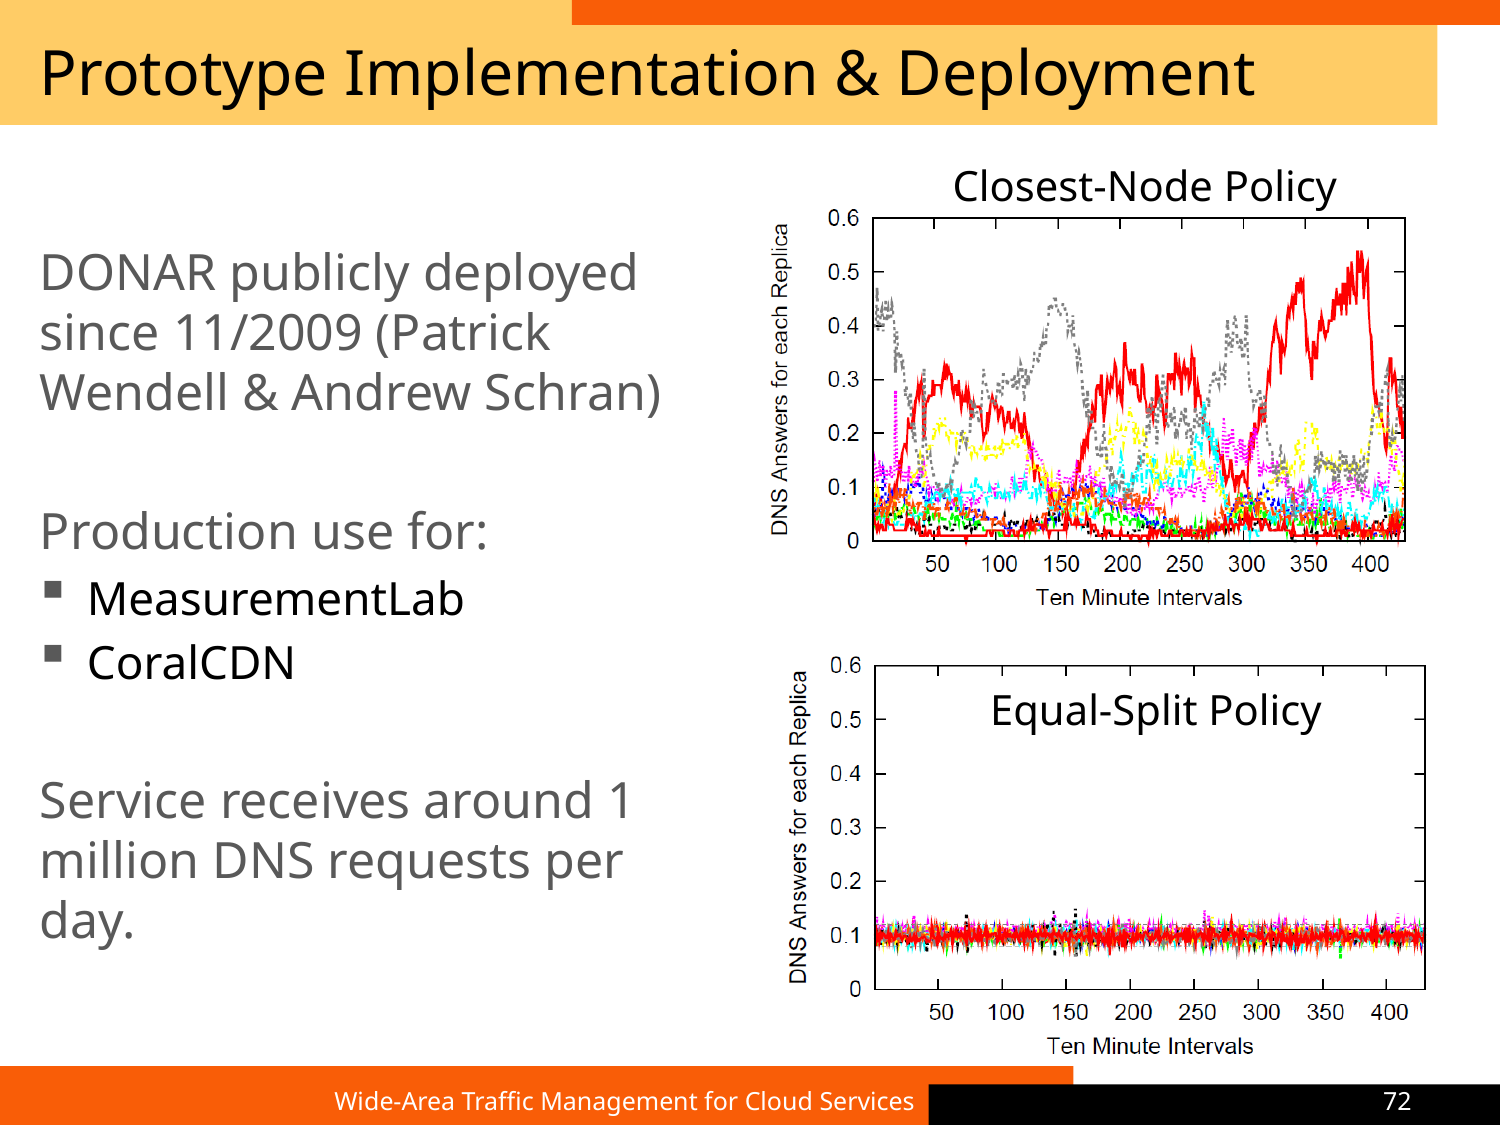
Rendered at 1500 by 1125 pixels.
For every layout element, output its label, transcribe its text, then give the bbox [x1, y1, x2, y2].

picture [744, 189, 1426, 626]
picture [774, 638, 1451, 1063]
text_box DONAR publicly deployed since 11/2009 (Patrick Wendell & Andrew Schran) Production use for: MeasurementLab CoralCDN Service receives around 1 million DNS requests per day. [24, 162, 725, 1038]
title Prototype Implementation & Deployment [24, 7, 1438, 134]
footer Wide-Area Traffic Management for Cloud Services [312, 1077, 938, 1125]
slide_number 72 [1076, 1077, 1427, 1125]
list Closest-Node Policy [937, 151, 1413, 187]
